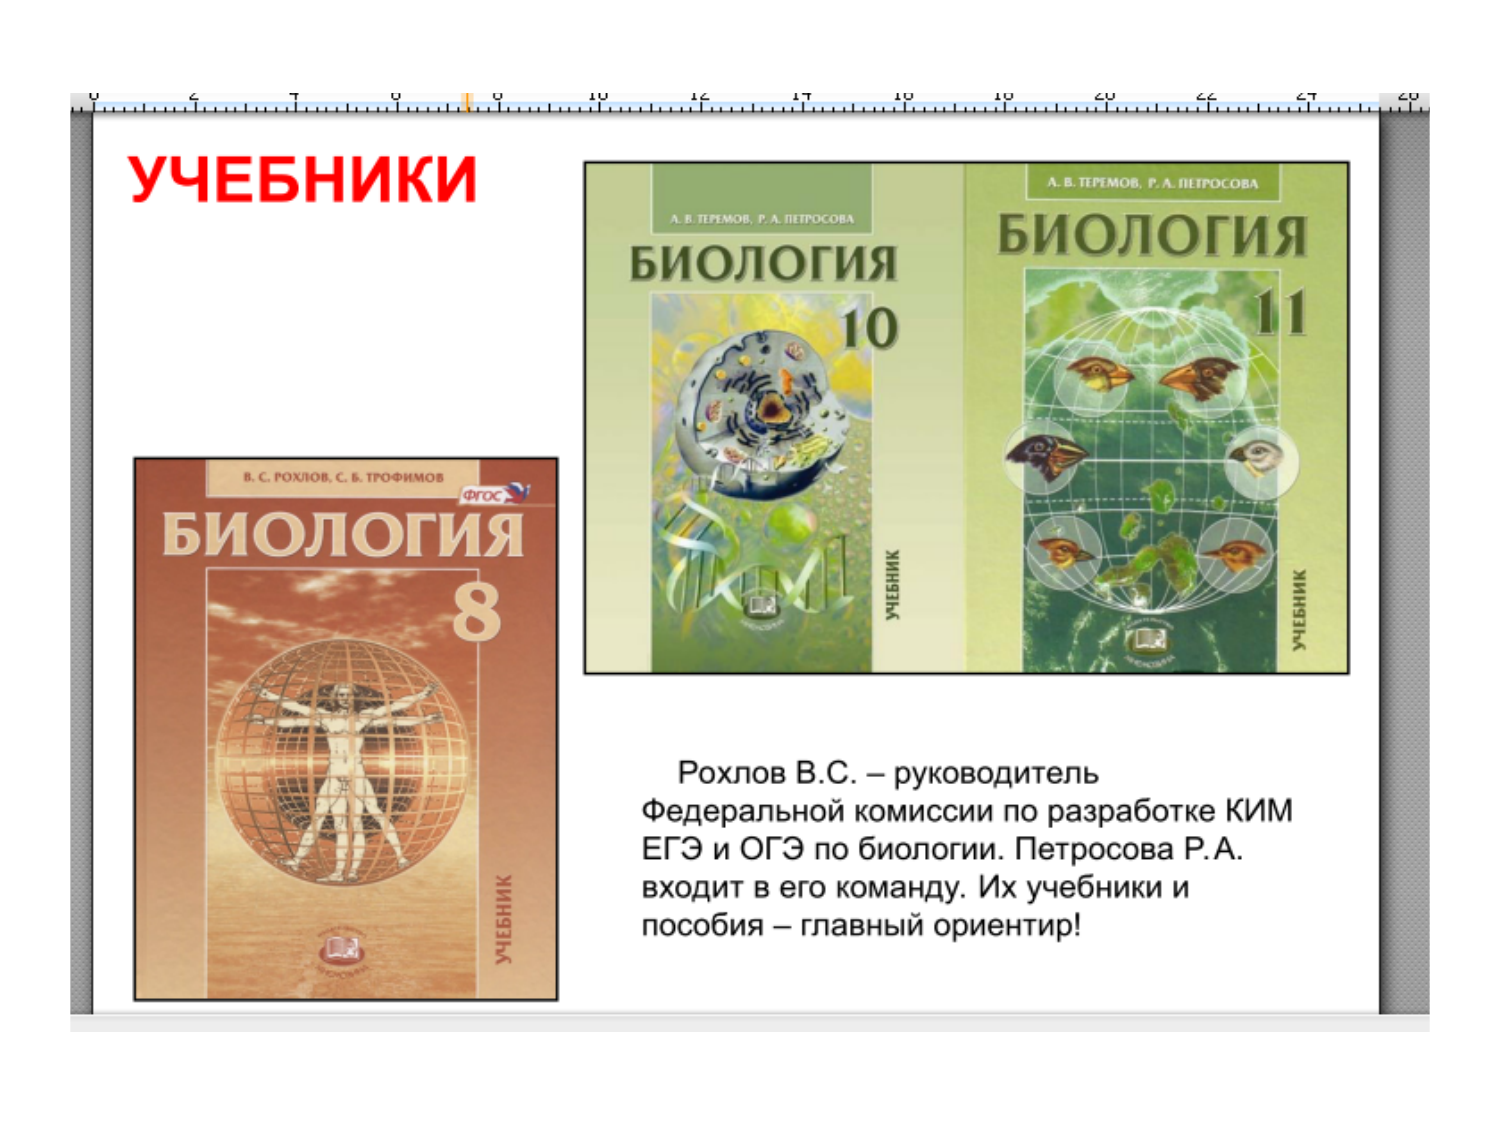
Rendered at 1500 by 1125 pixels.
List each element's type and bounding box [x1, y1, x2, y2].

picture [70, 93, 1430, 1032]
